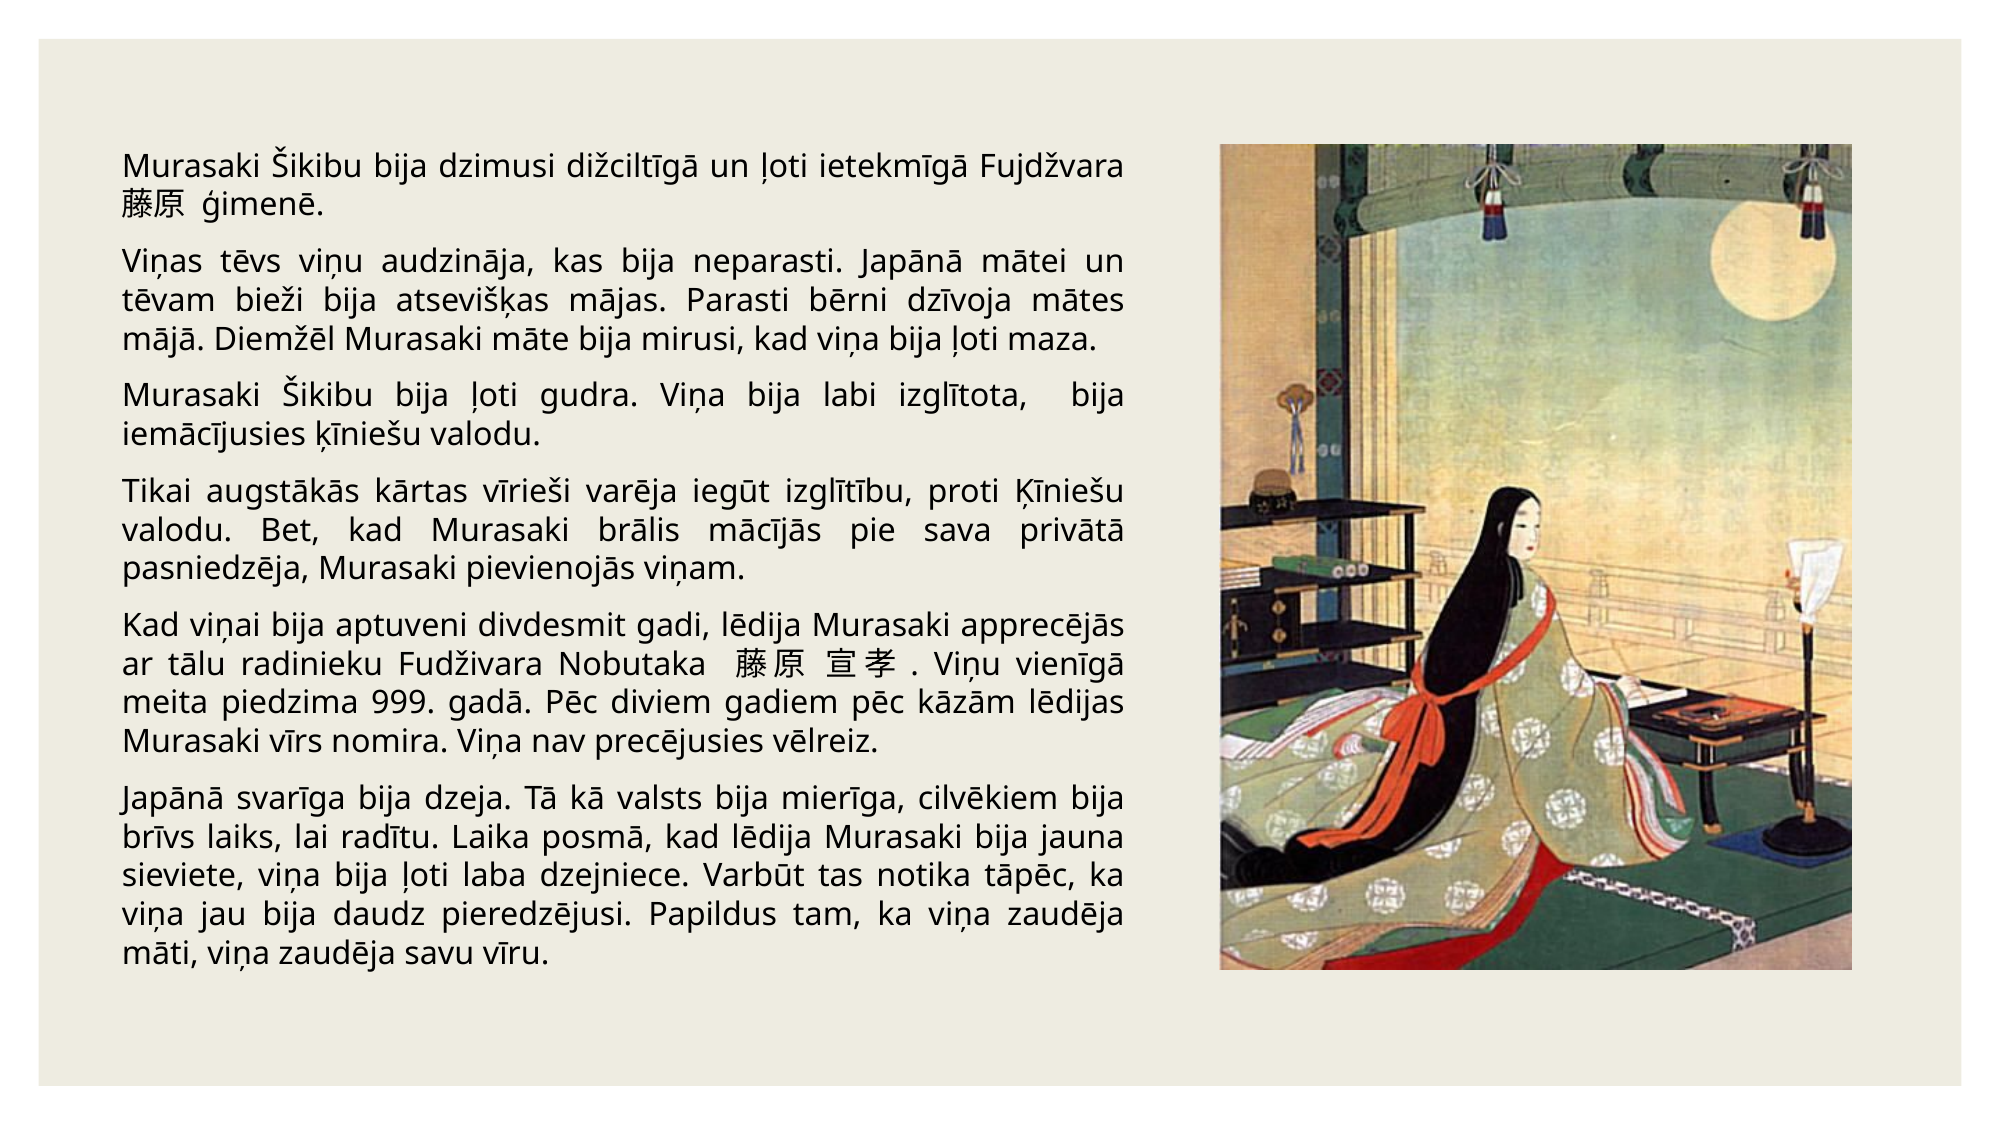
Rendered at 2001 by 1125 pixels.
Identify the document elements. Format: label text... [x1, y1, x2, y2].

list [1219, 144, 1852, 970]
list Murasaki Šikibu bija dzimusi dižciltīgā un ļoti ietekmīgā Fujdžvara 藤原 ģimenē. Viņas tēvs viņu audzināja, kas bija neparasti. Japānā mātei un tēvam bieži bija atsevišķas mājas. Parasti bērni dzīvoja mātes mājā. Diemžēl Murasaki māte bija mirusi, kad viņa bija ļoti maza. Murasaki Šikibu bija ļoti gudra. Viņa bija labi izglītota, bija iemācījusies ķīniešu valodu. Tikai augstākās kārtas vīrieši varēja iegūt izglītību, proti Ķīniešu valodu. Bet, kad Murasaki brālis mācījās pie sava privātā pasniedzēja, Murasaki pievienojās viņam. Kad viņai bija aptuveni divdesmit gadi, lēdija Murasaki apprecējās ar tālu radinieku Fudživara Nobutaka 藤原 宣孝. Viņu vienīgā meita piedzima 999. gadā. Pēc diviem gadiem pēc kāzām lēdijas Murasaki vīrs nomira. Viņa nav precējusies vēlreiz. Japānā svarīga bija dzeja. Tā kā valsts bija mierīga, cilvēkiem bija brīvs laiks, lai radītu. Laika posmā, kad lēdija Murasaki bija jauna sieviete, viņa bija ļoti laba dzejniece. Varbūt tas notika tāpēc, ka viņa jau bija daudz pieredzējusi. Papildus tam, ka viņa zaudēja māti, viņa zaudēja savu vīru. [106, 137, 1141, 988]
